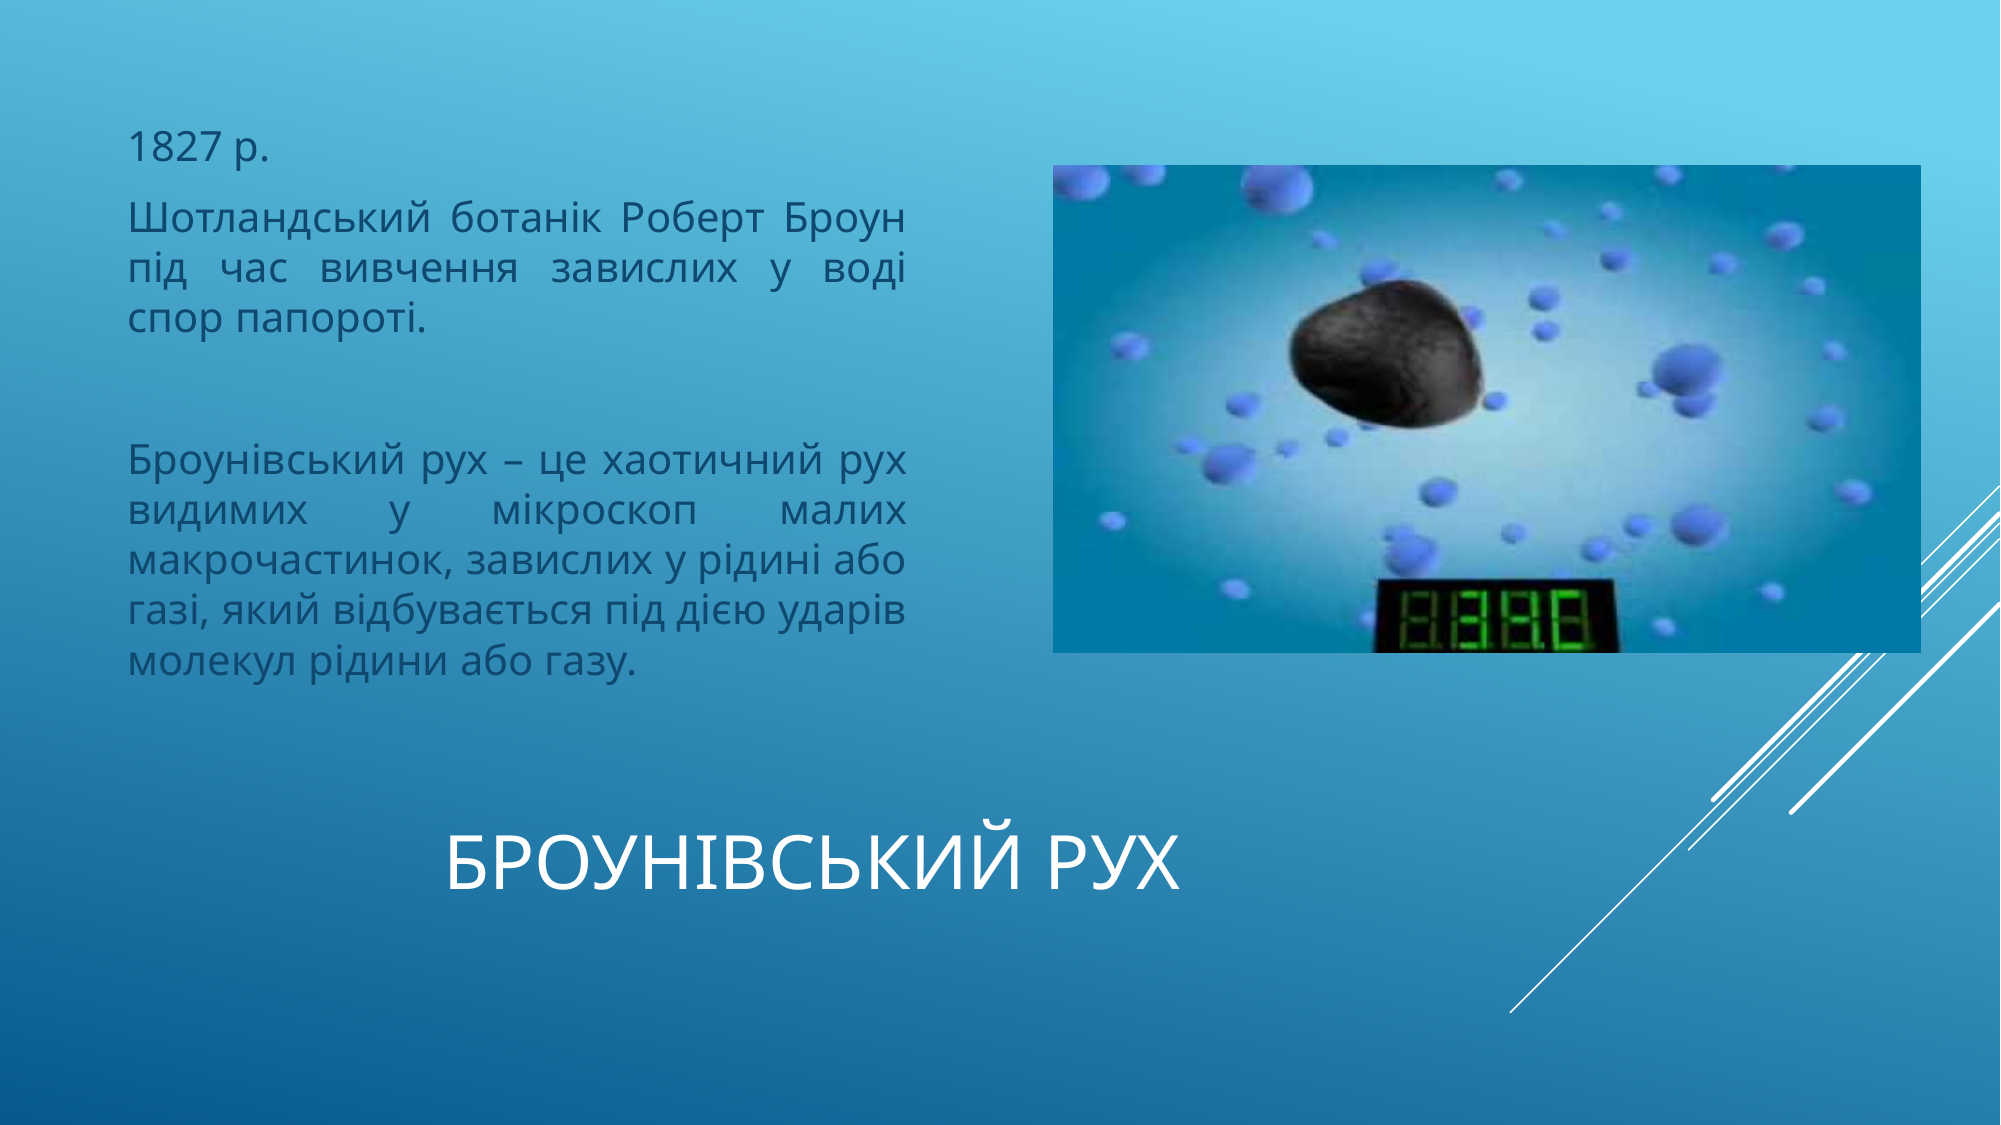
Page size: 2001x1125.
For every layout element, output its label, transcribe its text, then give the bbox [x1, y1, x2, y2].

title Броунівський рух [112, 736, 1513, 984]
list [1052, 164, 1922, 654]
list 1827 р. Шотландський ботанік Роберт Броун під час вивчення завислих у воді спор папороті. Броунівський рух – це хаотичний рух видимих у мікроскоп малих макрочастинок, завислих у рідині або газі, який відбувається під дією ударів молекул рідини або газу. [112, 112, 923, 706]
